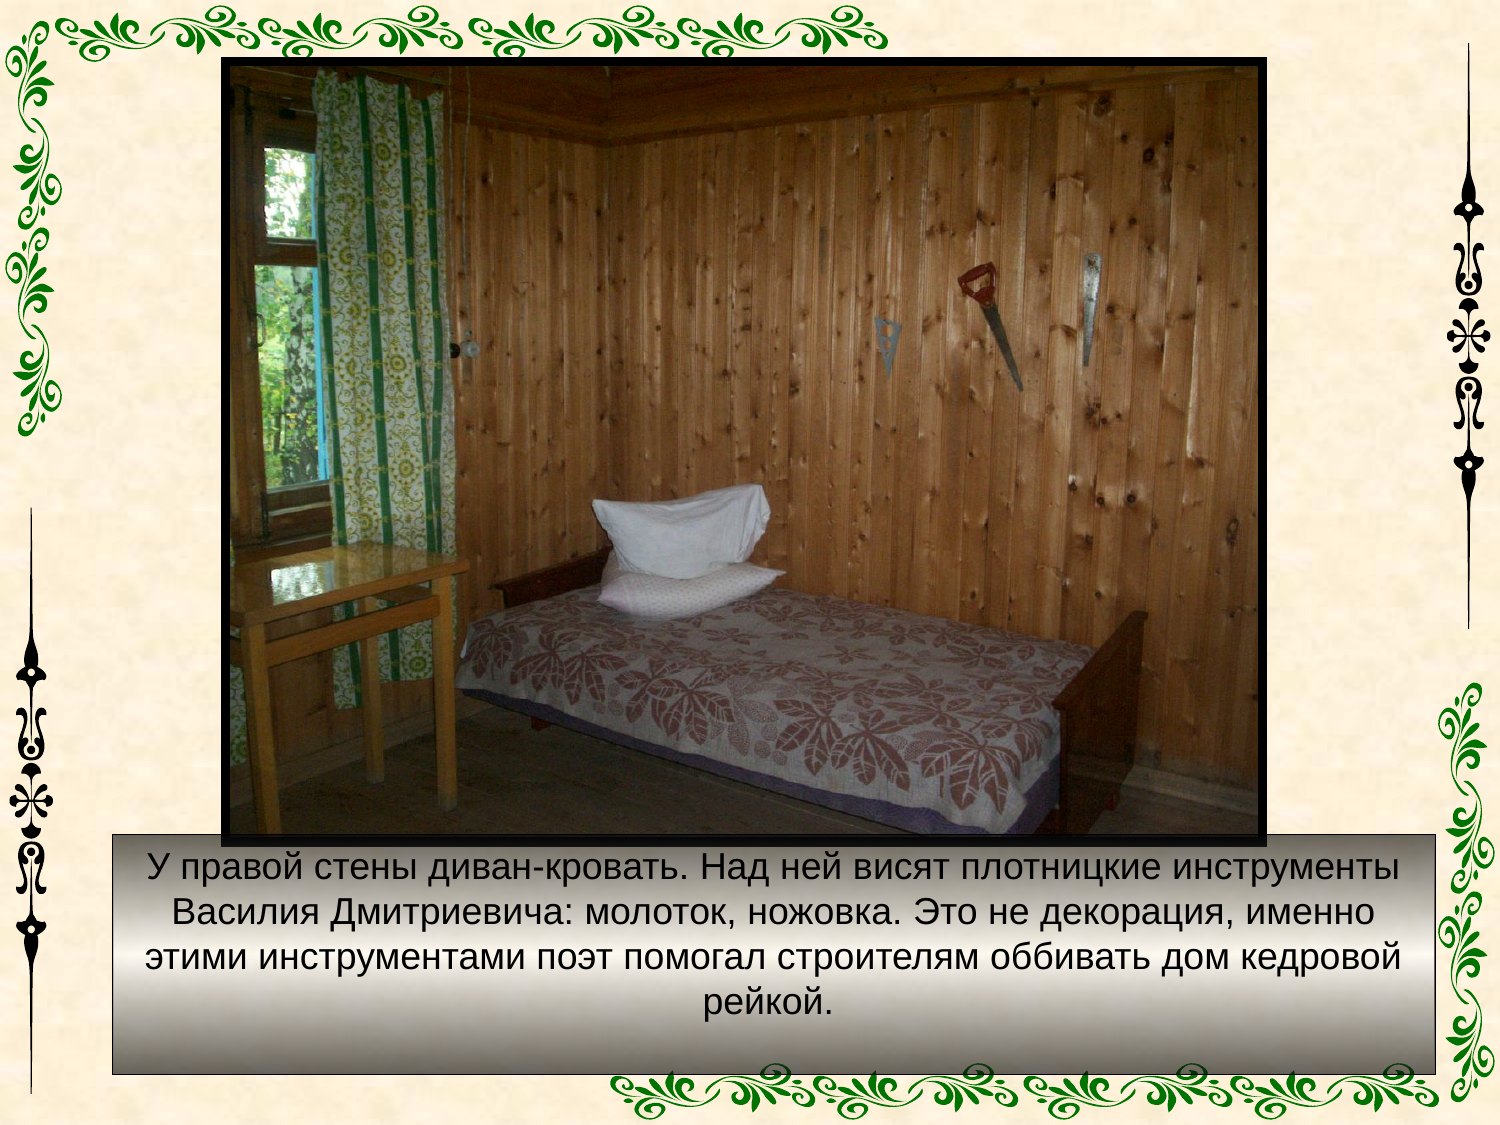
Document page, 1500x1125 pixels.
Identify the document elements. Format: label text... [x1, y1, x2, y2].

picture [0, 0, 1500, 1125]
text_box У правой стены диван-кровать. Над ней висят плотницкие инструменты Василия Дмитриевича: молоток, ножовка. Это не декорация, именно этими инструментами поэт помогал строителям оббивать дом кедровой рейкой. [112, 834, 1436, 1075]
